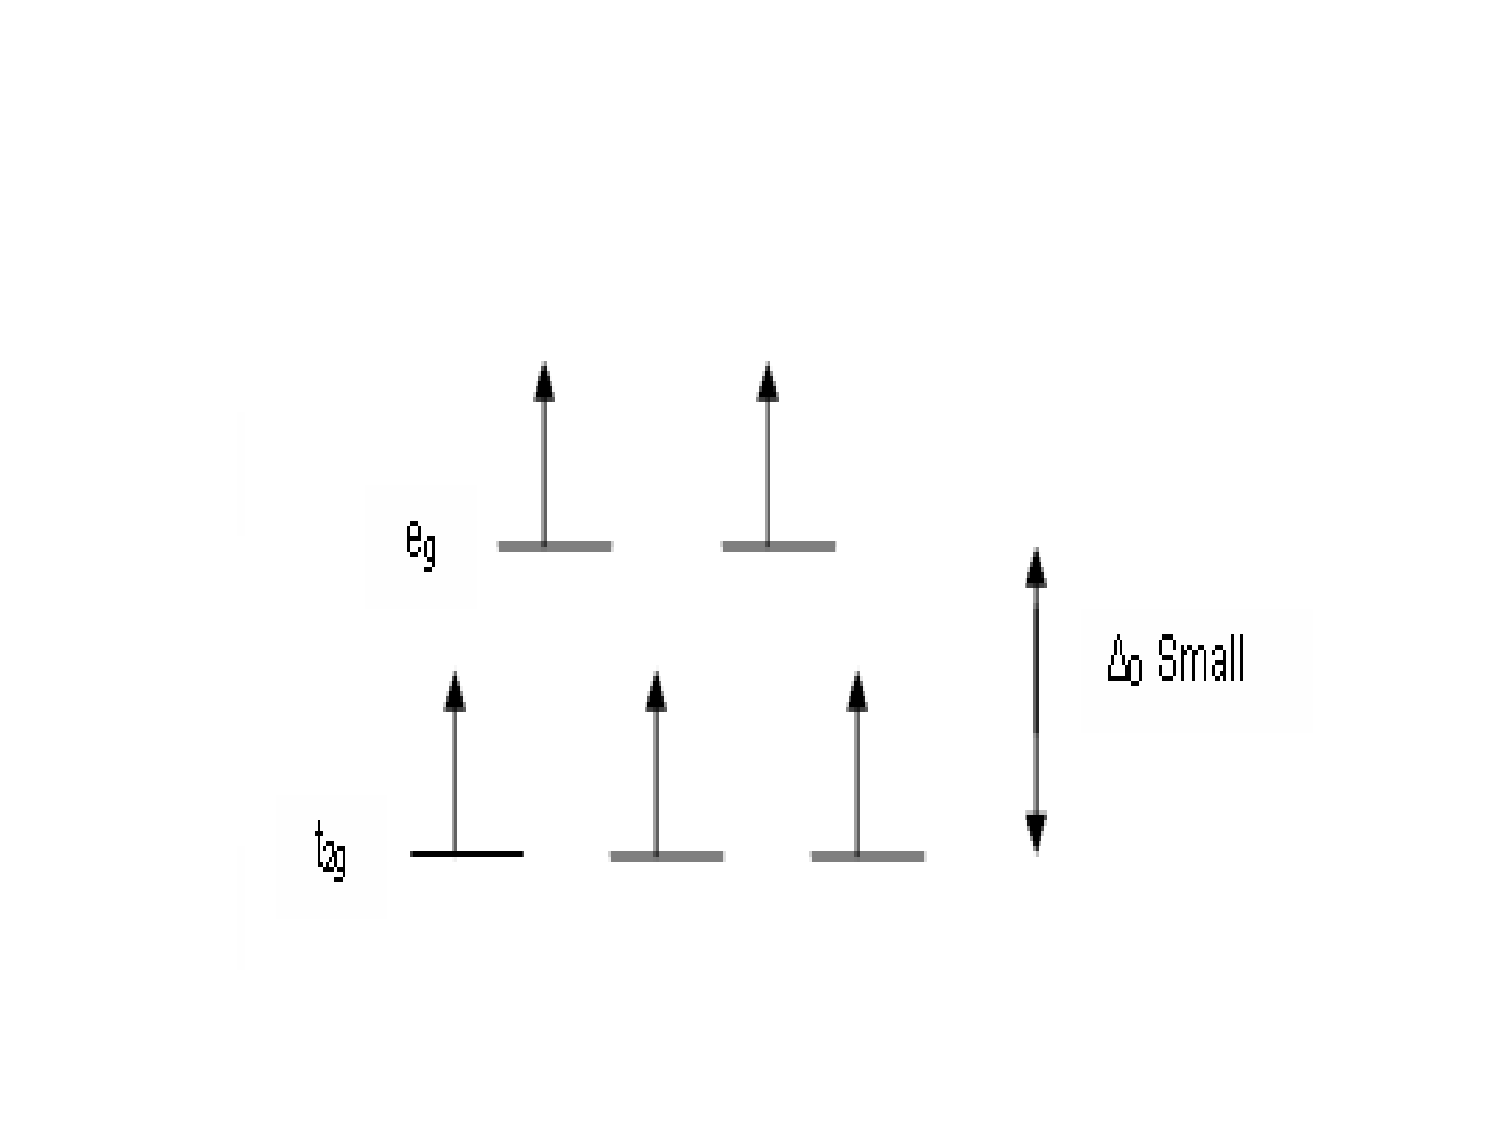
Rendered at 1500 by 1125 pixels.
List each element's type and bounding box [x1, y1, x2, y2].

picture [237, 237, 1313, 1038]
